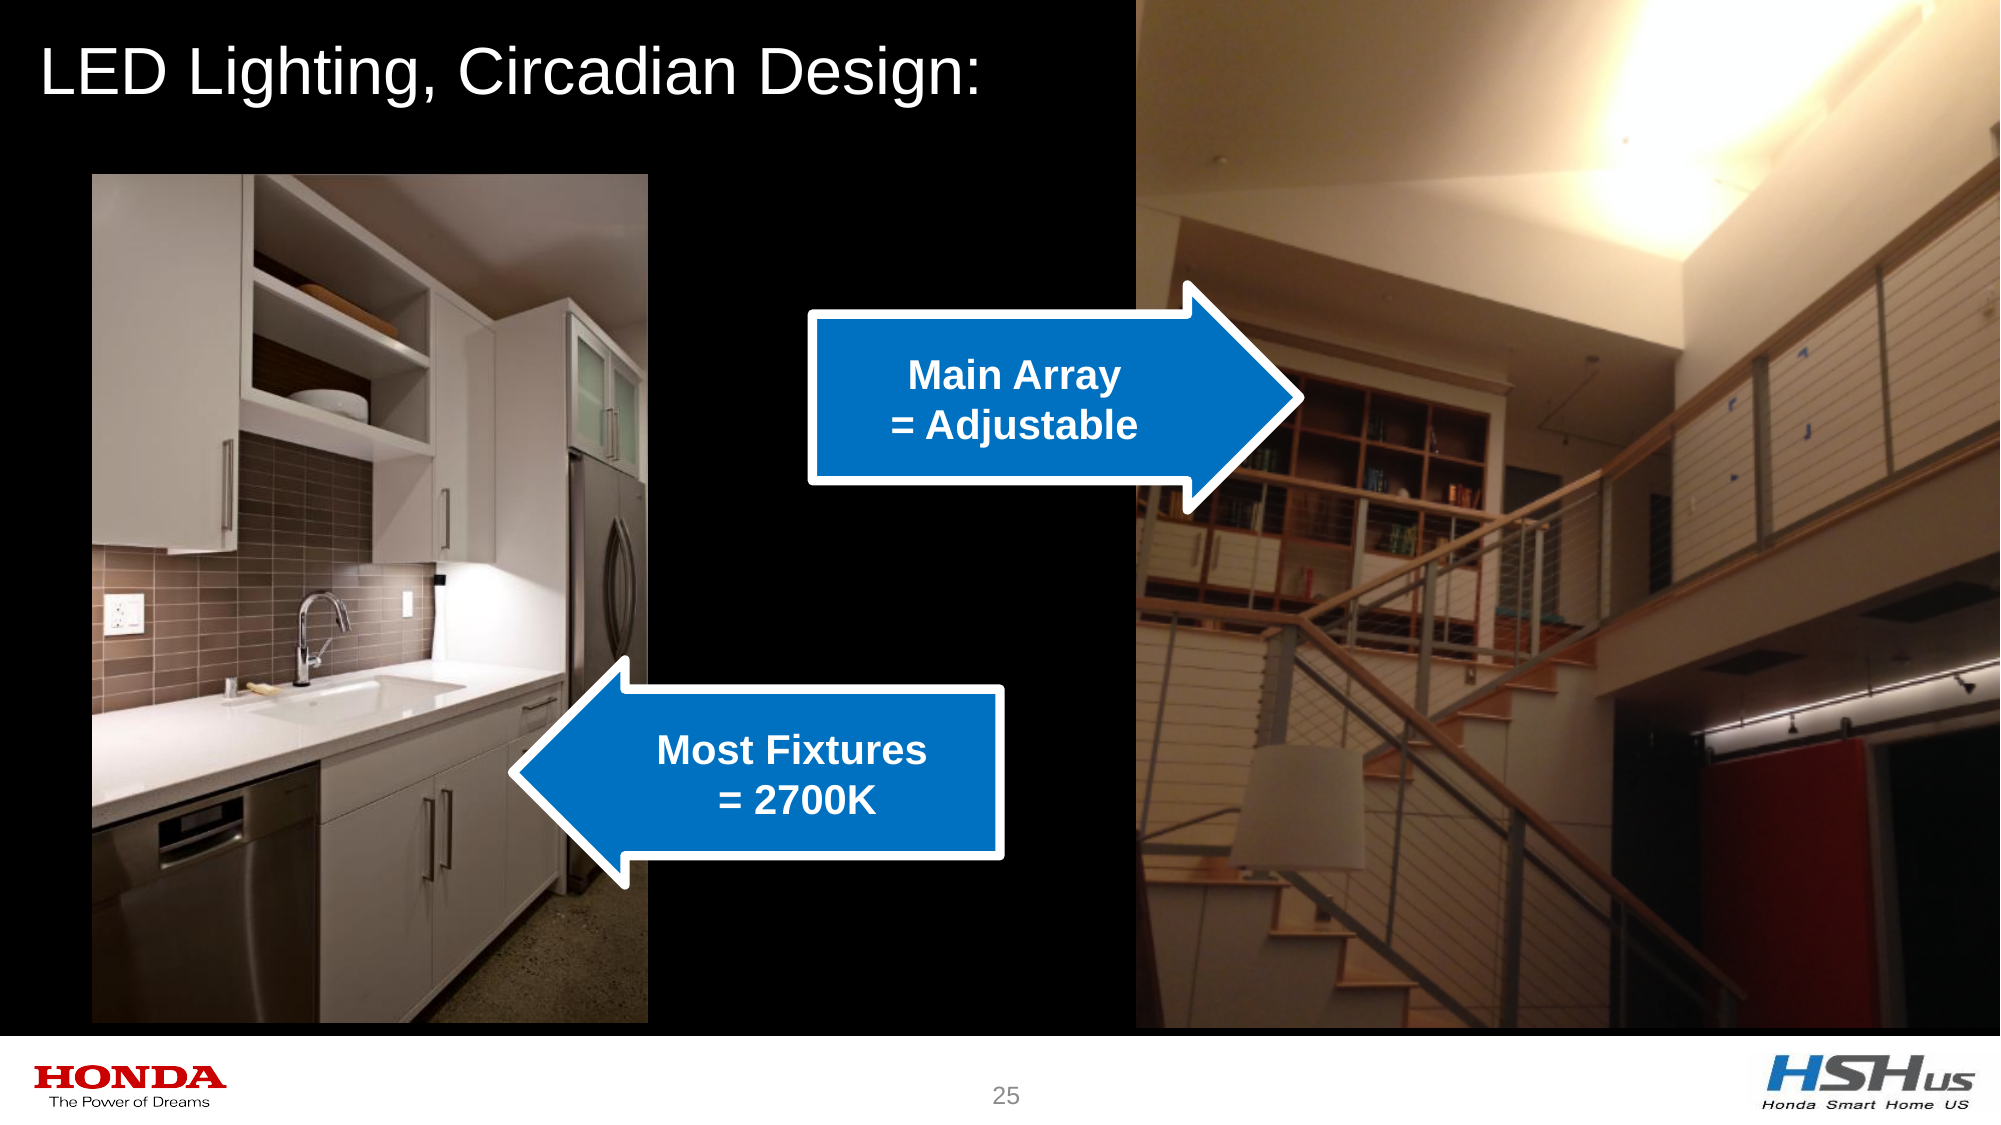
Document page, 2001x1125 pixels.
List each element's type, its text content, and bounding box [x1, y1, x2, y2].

text_box Main Array = Adjustable [810, 312, 1130, 483]
text_box Most Fixtures = 2700K [651, 687, 1003, 858]
picture [1135, 0, 2000, 1028]
text_box [0, 0, 2000, 1037]
picture [29, 1061, 232, 1111]
text_box LED Lighting, Circadian Design: [24, 20, 1130, 116]
slide_number 25 [773, 1064, 1240, 1125]
picture [92, 174, 648, 1023]
picture [1747, 1053, 2000, 1110]
